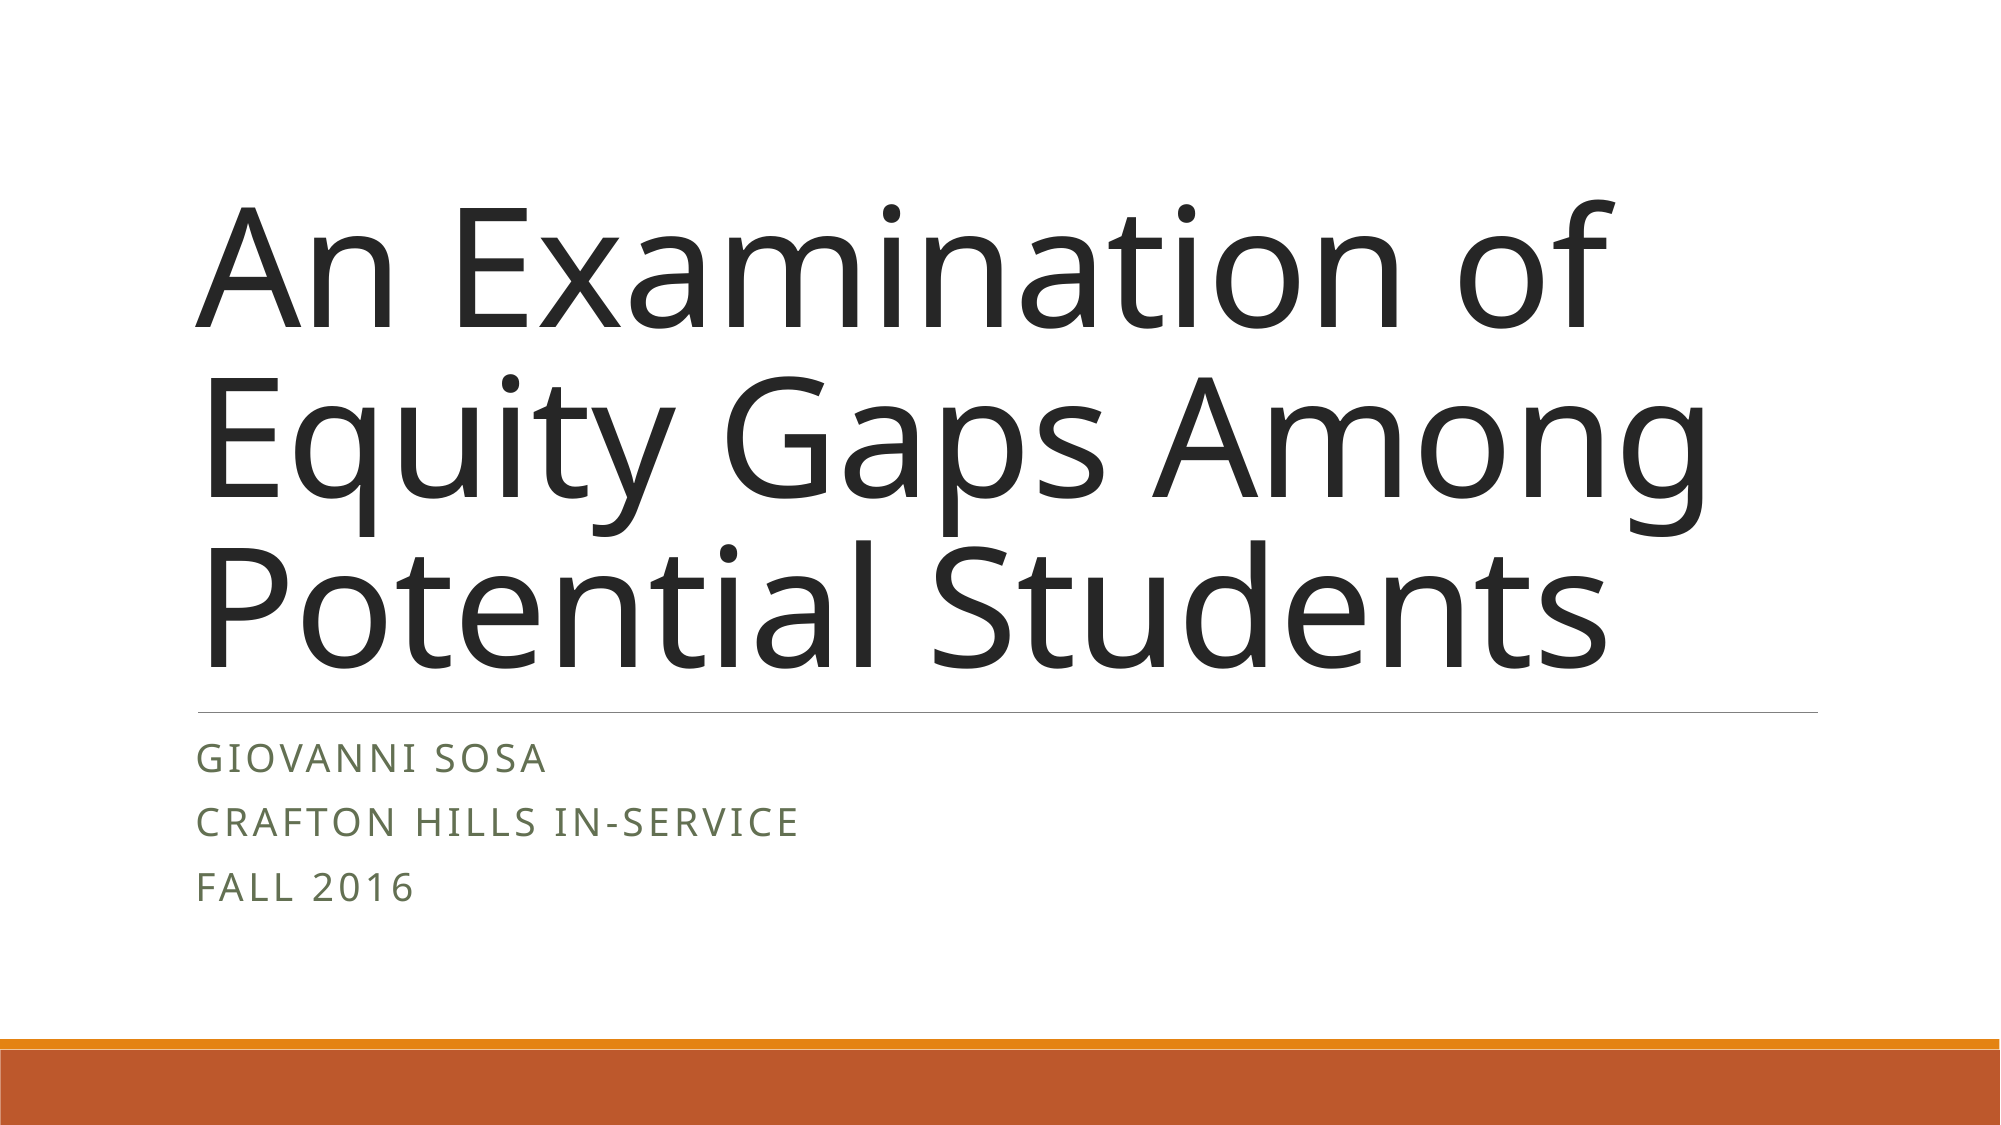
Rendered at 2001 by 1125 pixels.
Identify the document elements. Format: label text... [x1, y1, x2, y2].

title An Examination of Equity Gaps Among Potential Students [180, 124, 1830, 710]
subtitle Giovanni Sosa Crafton Hills In-Service Fall 2016 [180, 730, 1831, 919]
